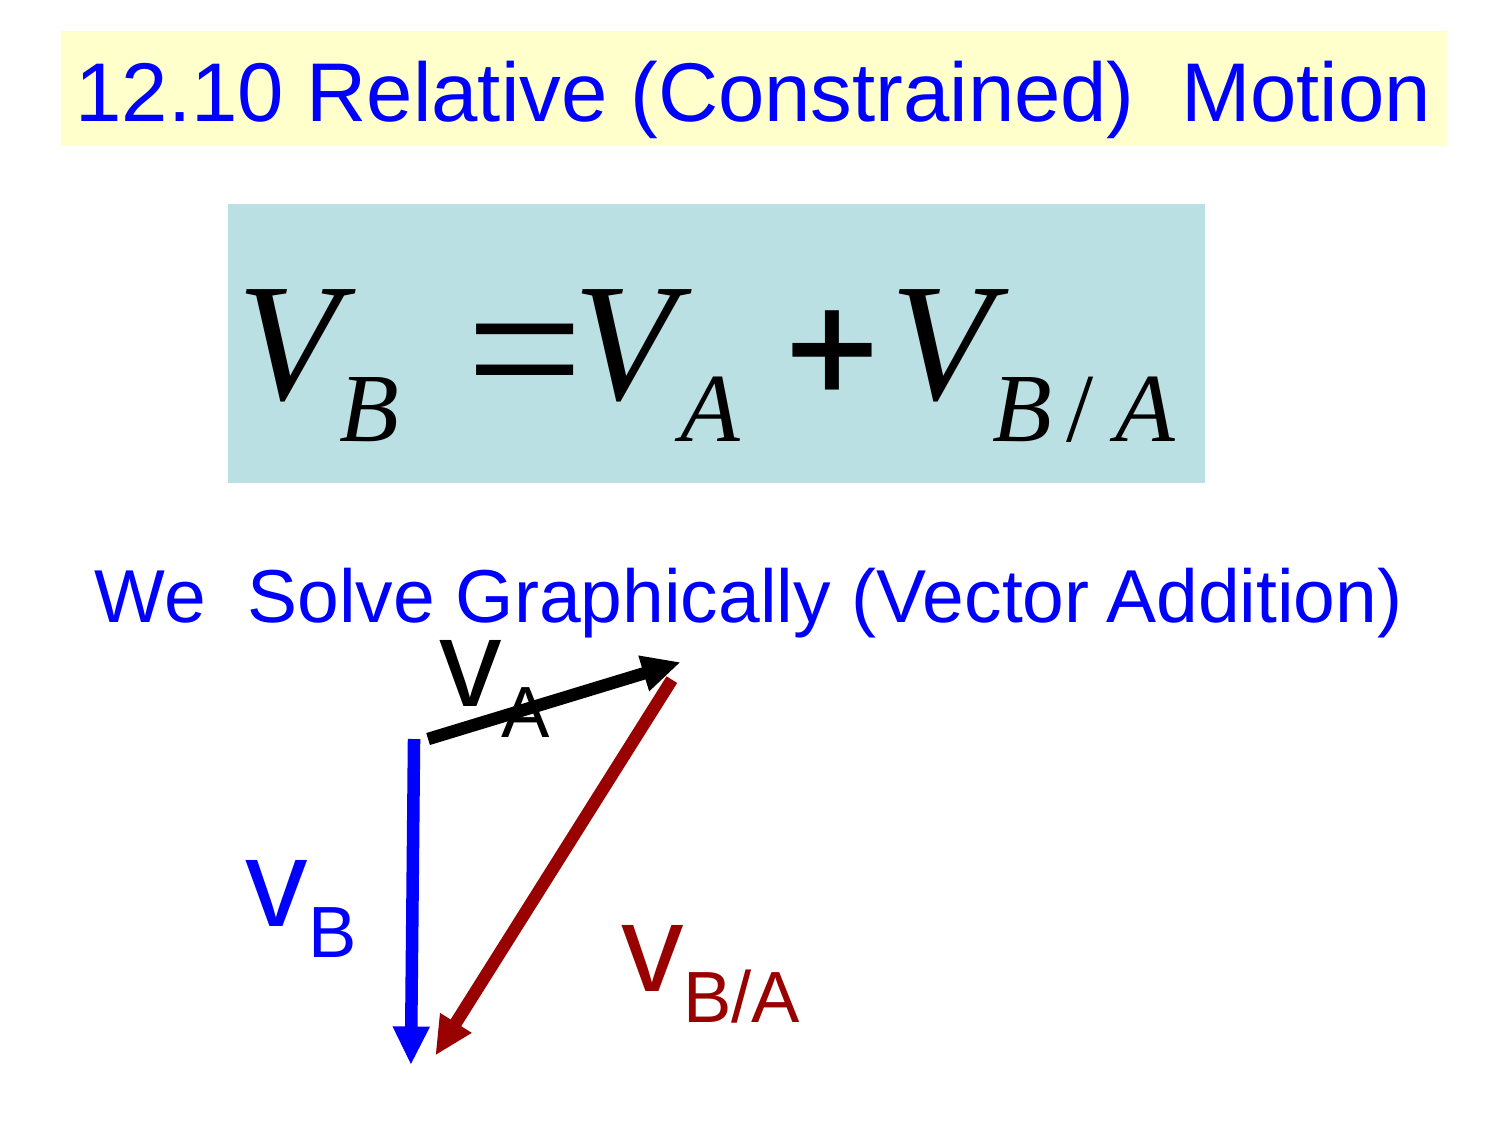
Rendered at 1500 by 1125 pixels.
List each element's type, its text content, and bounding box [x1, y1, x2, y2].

text_box [565, 660, 680, 698]
text_box 12.10 Relative (Constrained) Motion [60, 31, 1447, 146]
text_box We Solve Graphically (Vector Addition) [79, 539, 1418, 645]
text_box vB [230, 794, 372, 980]
text_box [435, 679, 672, 1055]
text_box vA [424, 573, 565, 760]
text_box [228, 203, 1206, 484]
text_box [404, 739, 418, 1065]
text_box vB/A [606, 859, 836, 1045]
